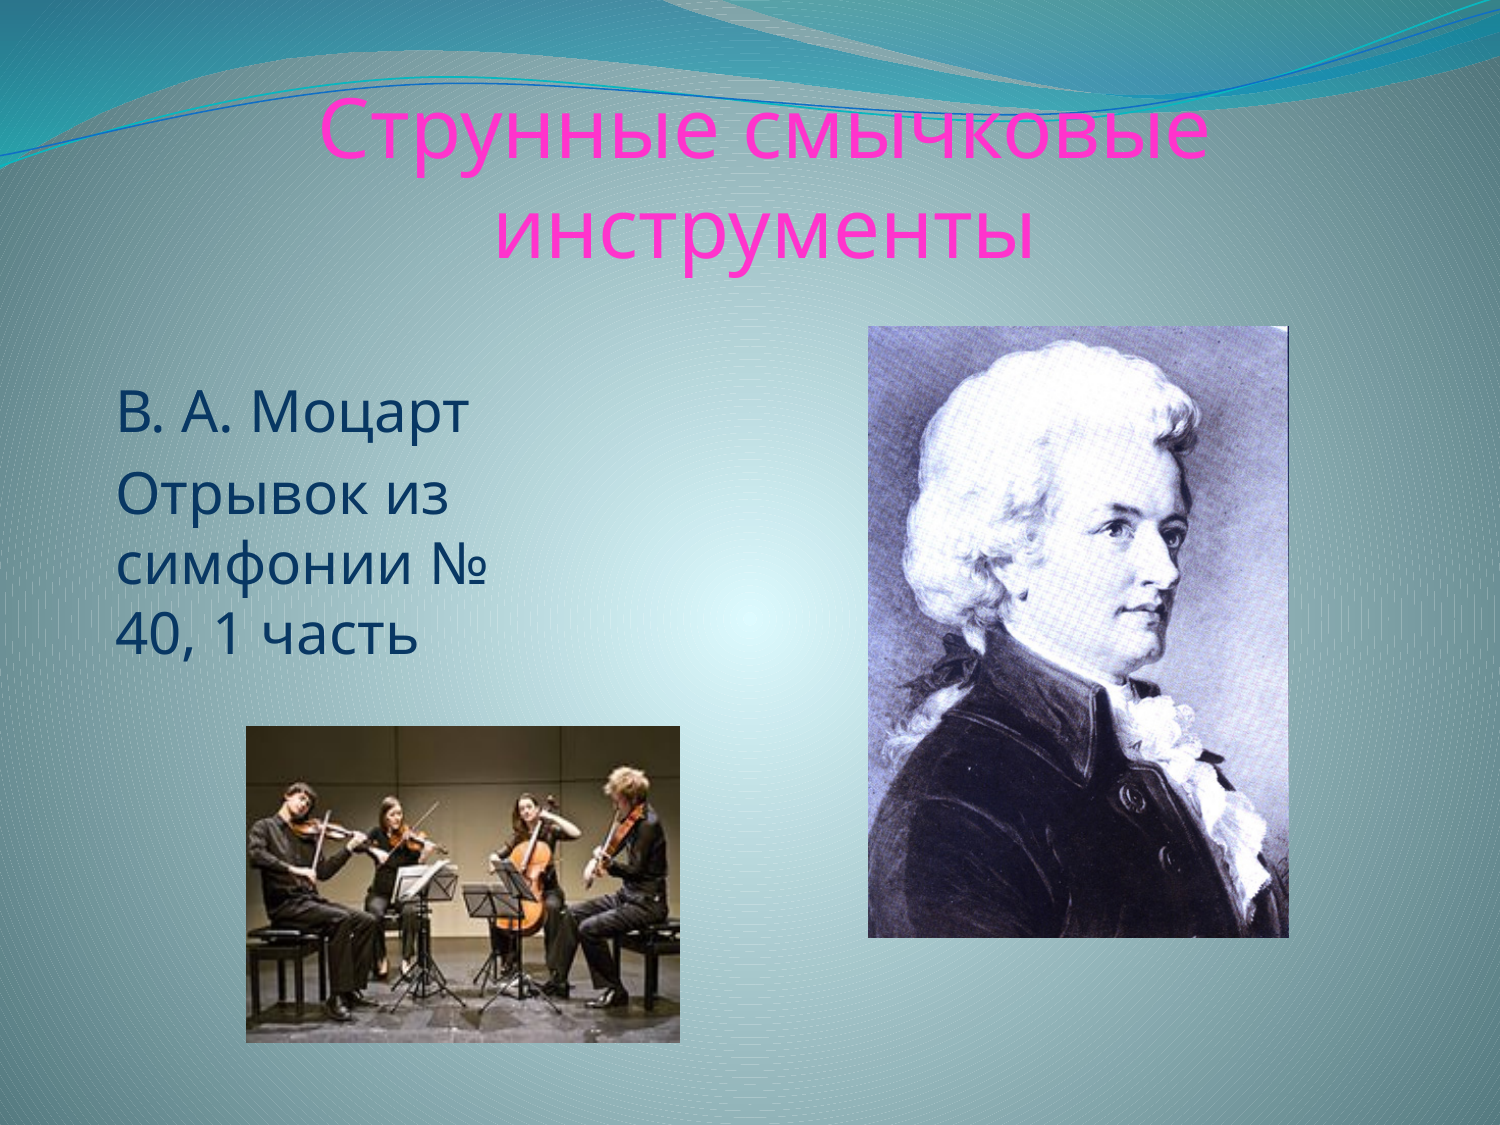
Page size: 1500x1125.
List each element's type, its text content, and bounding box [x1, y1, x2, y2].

list В. А. Моцарт Отрывок из симфонии № 40, 1 часть [112, 274, 563, 1026]
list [245, 726, 680, 1044]
picture [867, 325, 1290, 938]
title Струнные смычковые инструменты [112, 84, 1419, 276]
